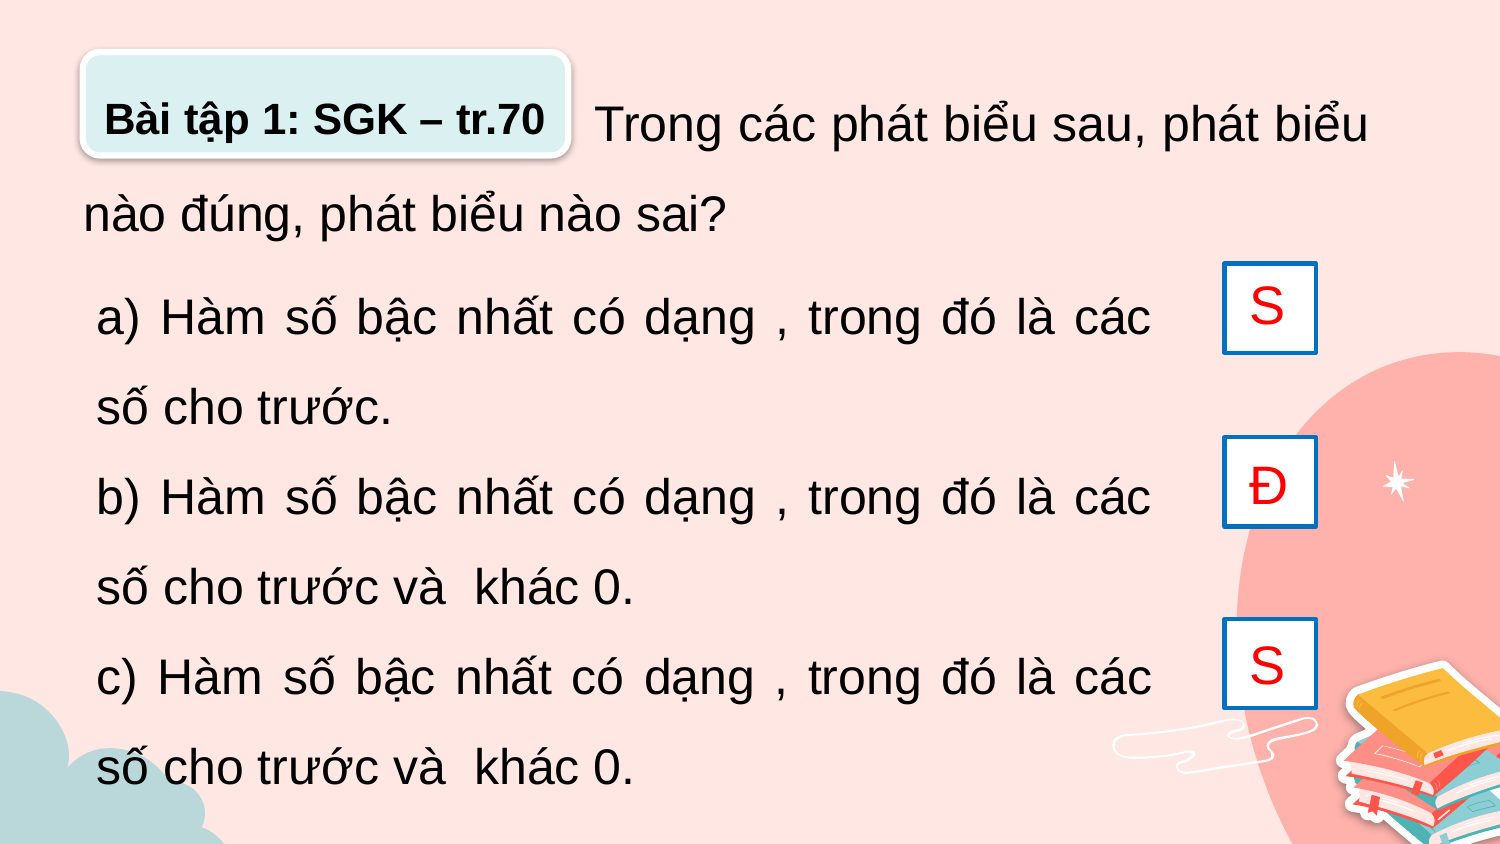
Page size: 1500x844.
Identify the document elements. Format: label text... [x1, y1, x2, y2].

text_box [0, 690, 225, 844]
text_box S [1234, 263, 1316, 343]
text_box [1112, 716, 1318, 774]
text_box [1222, 617, 1318, 710]
text_box S [1234, 622, 1316, 703]
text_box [1341, 666, 1500, 844]
text_box [1236, 352, 1500, 844]
text_box Đ [1234, 442, 1316, 523]
text_box [1222, 261, 1318, 355]
text_box Trong các phát biểu sau, phát biểu nào đúng, phát biểu nào sai? [68, 54, 1385, 250]
text_box [1383, 461, 1415, 502]
text_box [1222, 435, 1318, 529]
